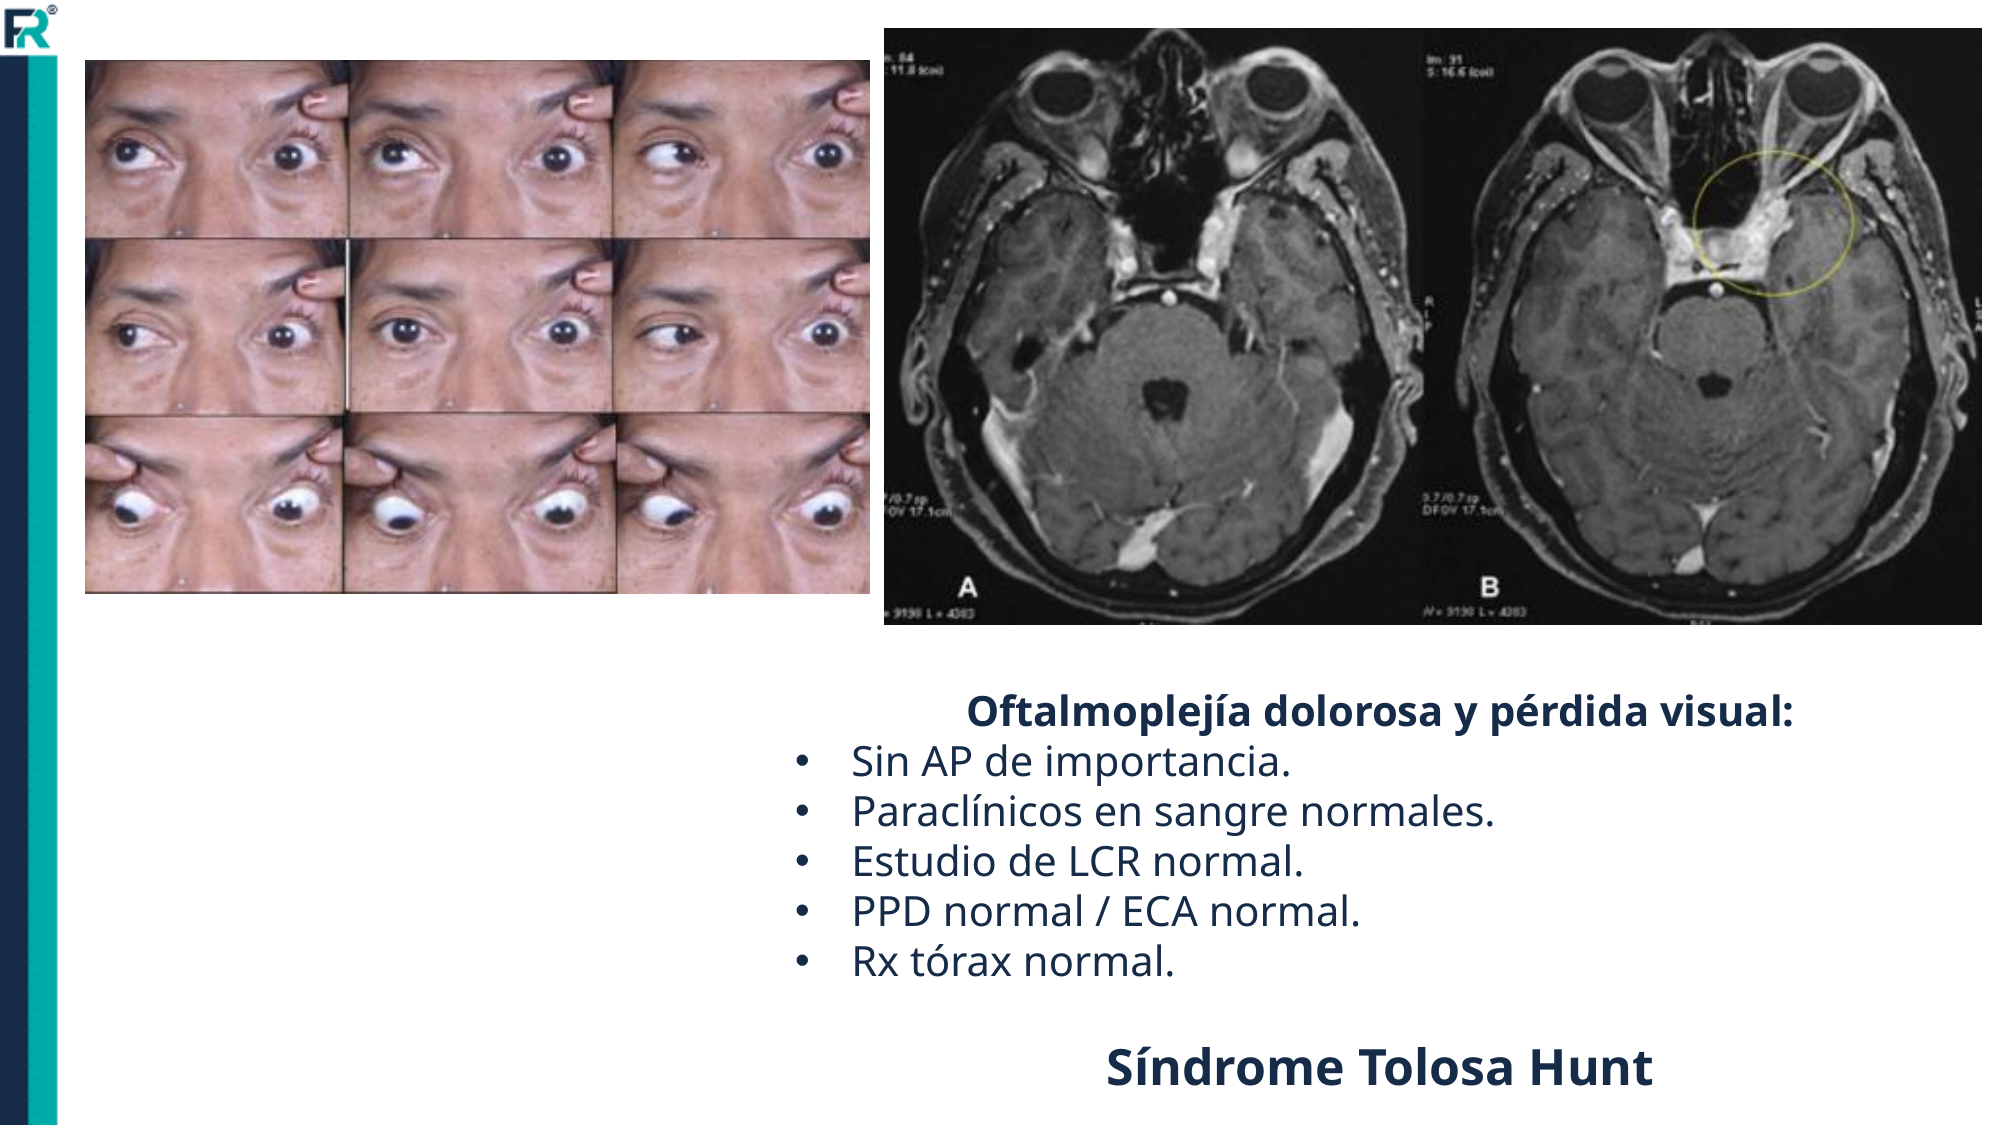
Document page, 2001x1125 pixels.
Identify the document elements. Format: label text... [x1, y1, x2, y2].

picture [0, 0, 2001, 1125]
text_box Oftalmoplejía dolorosa y pérdida visual: Sin AP de importancia. Paraclínicos en sangre normales. Estudio de LCR normal. PPD normal / ECA normal. Rx tórax normal. Síndrome Tolosa Hunt [780, 677, 1982, 1103]
